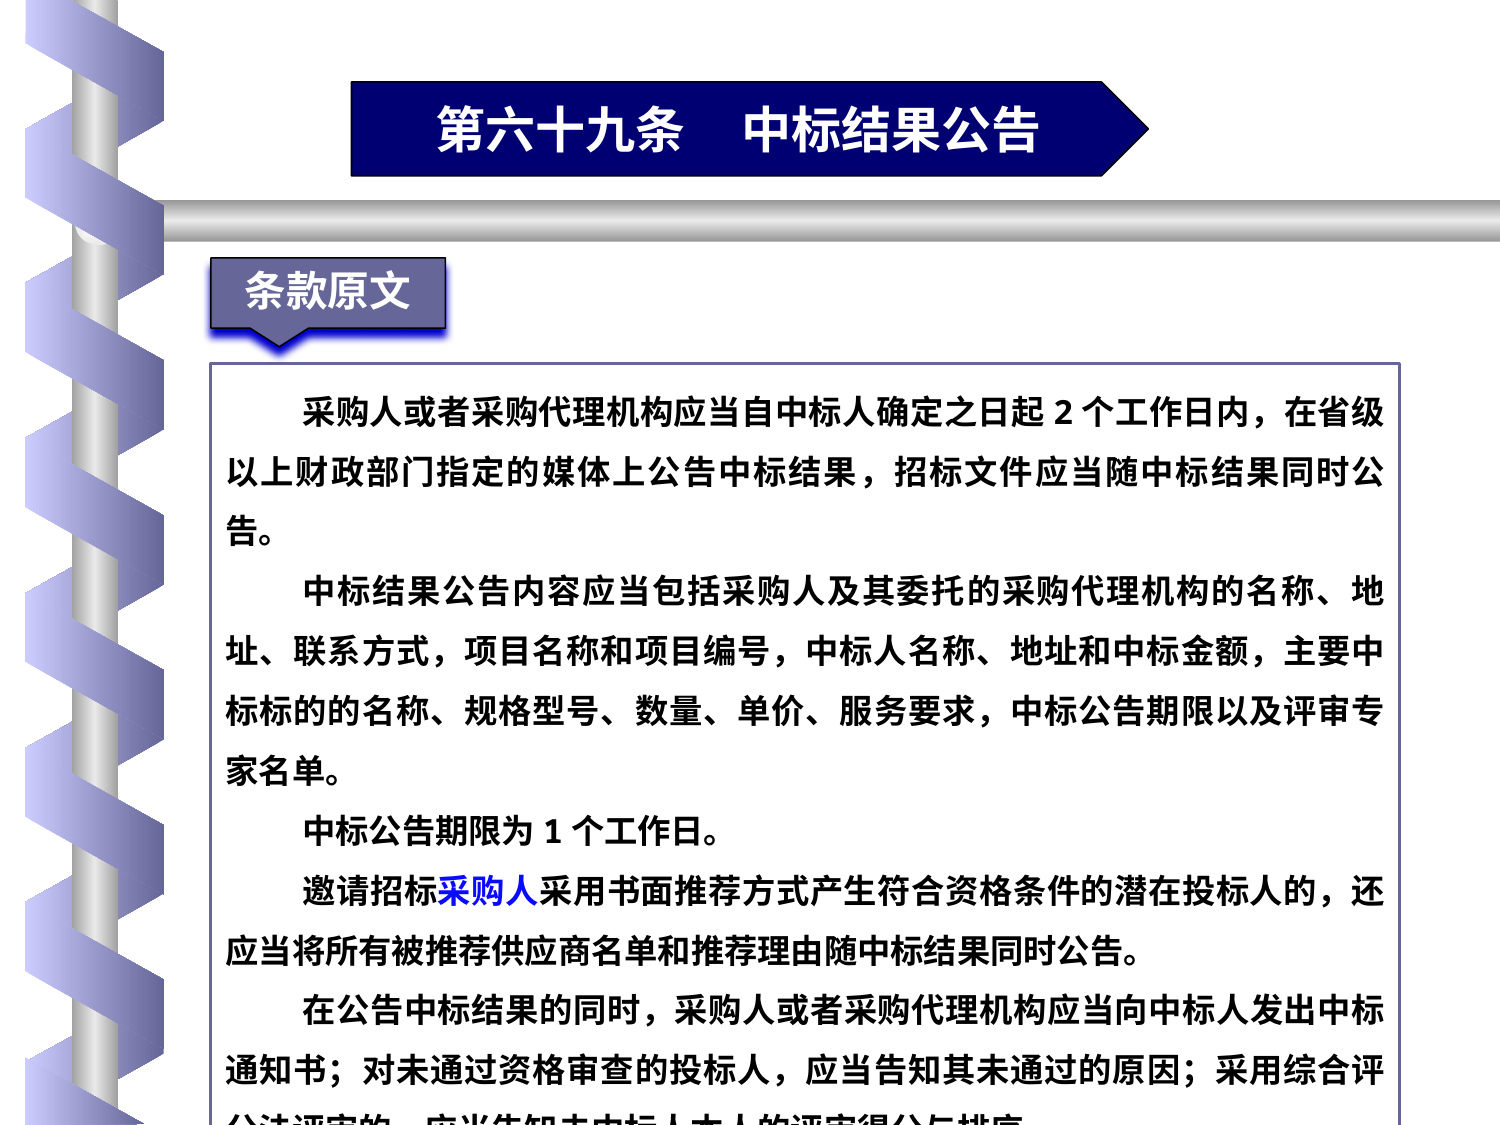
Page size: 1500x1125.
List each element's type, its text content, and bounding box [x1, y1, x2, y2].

text_box 采购人或者采购代理机构应当自中标人确定之日起2个工作日内，在省级以上财政部门指定的媒体上公告中标结果，招标文件应当随中标结果同时公告。 中标结果公告内容应当包括采购人及其委托的采购代理机构的名称、地址、联系方式，项目名称和项目编号，中标人名称、地址和中标金额，主要中标标的的名称、规格型号、数量、单价、服务要求，中标公告期限以及评审专家名单。 中标公告期限为1个工作日。 邀请招标采购人采用书面推荐方式产生符合资格条件的潜在投标人的，还应当将所有被推荐供应商名单和推荐理由随中标结果同时公告。 在公告中标结果的同时，采购人或者采购代理机构应当向中标人发出中标通知书；对未通过资格审查的投标人，应当告知其未通过的原因；采用综合评分法评审的，应当告知未中标人本人的评审得分与排序。 [210, 363, 1400, 1125]
text_box 条款原文 [210, 257, 446, 347]
text_box 第六十九条 中标结果公告 [351, 81, 1149, 176]
